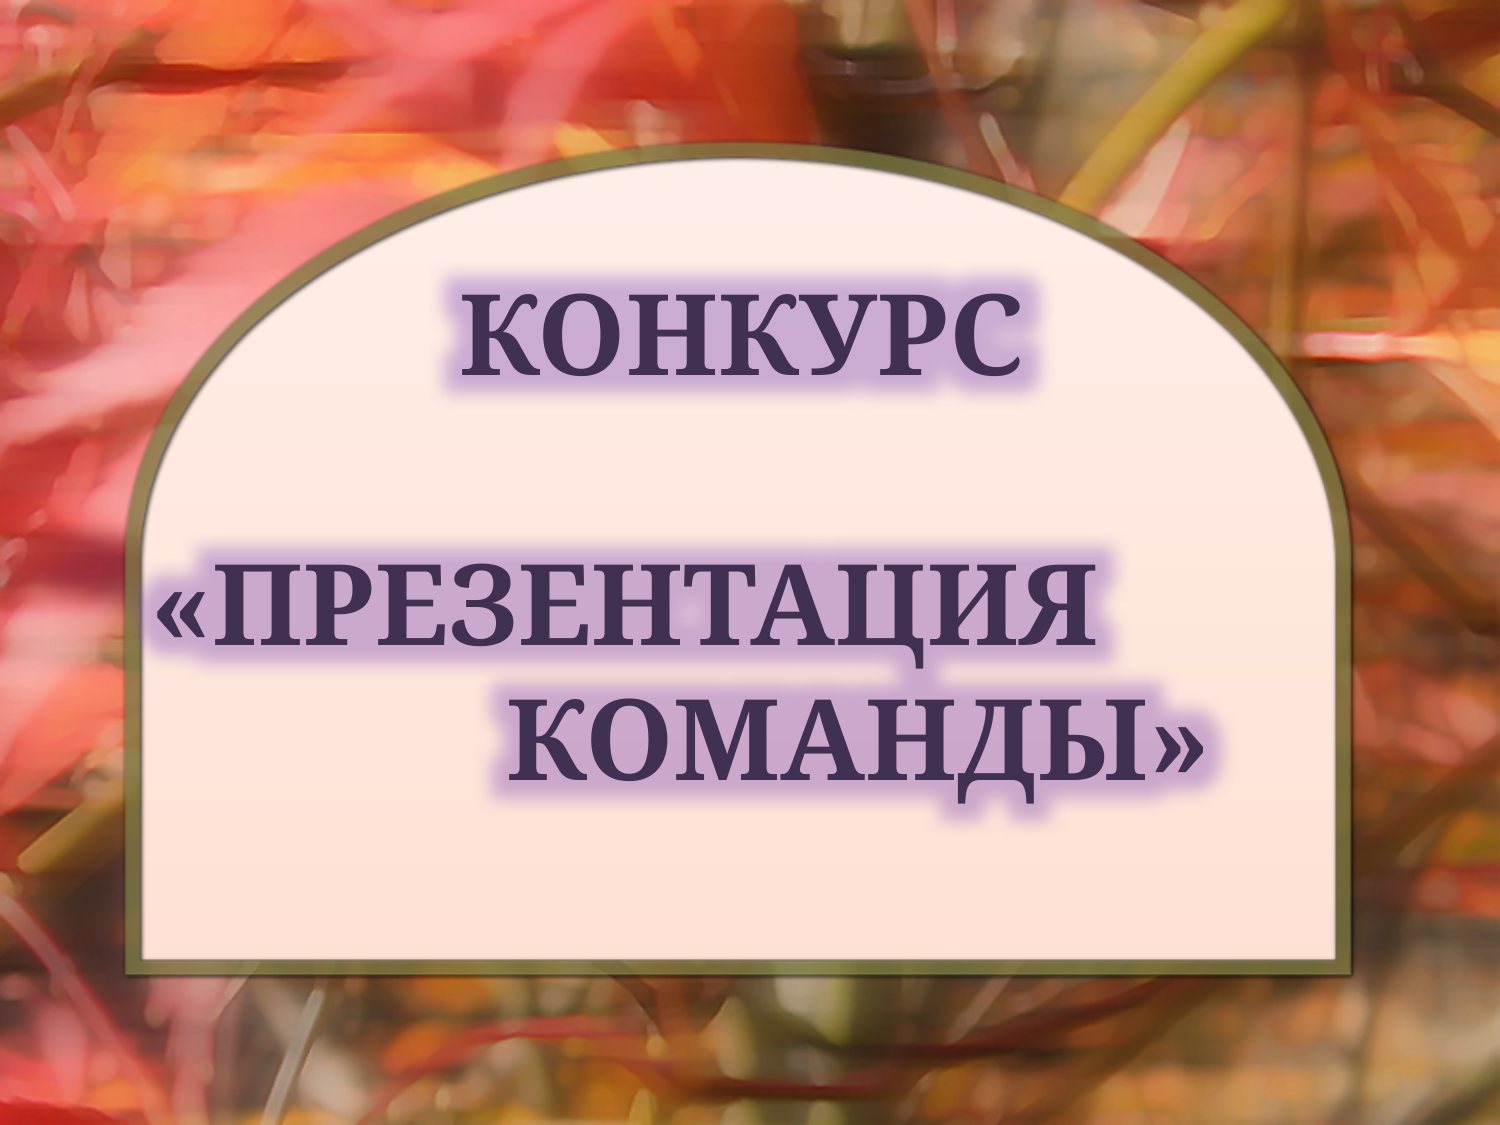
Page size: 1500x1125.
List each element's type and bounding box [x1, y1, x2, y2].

list [0, 0, 1500, 1125]
